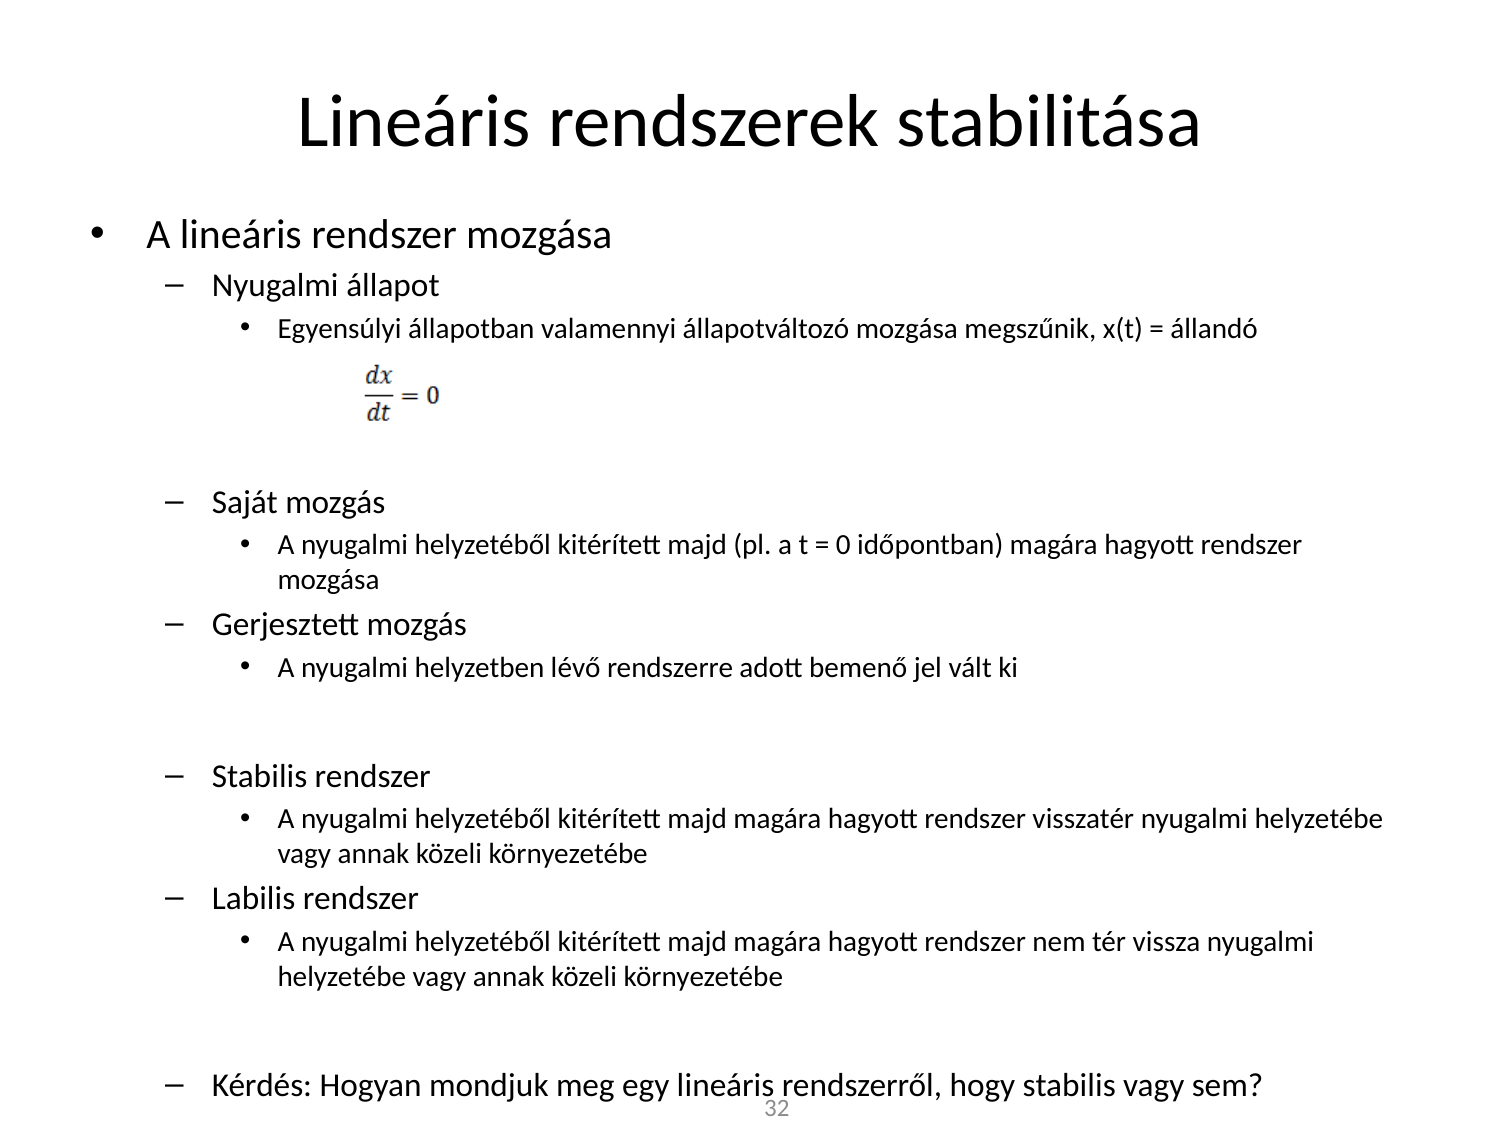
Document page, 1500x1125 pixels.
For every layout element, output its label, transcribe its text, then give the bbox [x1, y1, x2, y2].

slide_number 32 [714, 1088, 839, 1125]
list A lineáris rendszer mozgása Nyugalmi állapot Egyensúlyi állapotban valamennyi állapotváltozó mozgása megszűnik, x(t) = állandó Saját mozgás A nyugalmi helyzetéből kitérített majd (pl. a t = 0 időpontban) magára hagyott rendszer mozgása Gerjesztett mozgás A nyugalmi helyzetben lévő rendszerre adott bemenő jel vált ki Stabilis rendszer A nyugalmi helyzetéből kitérített majd magára hagyott rendszer visszatér nyugalmi helyzetébe vagy annak közeli környezetébe Labilis rendszer A nyugalmi helyzetéből kitérített majd magára hagyott rendszer nem tér vissza nyugalmi helyzetébe vagy annak közeli környezetébe Kérdés: Hogyan mondjuk meg egy lineáris rendszerről, hogy stabilis vagy sem? [74, 198, 1426, 1055]
title Lineáris rendszerek stabilitása [74, 44, 1426, 188]
picture [347, 355, 446, 431]
